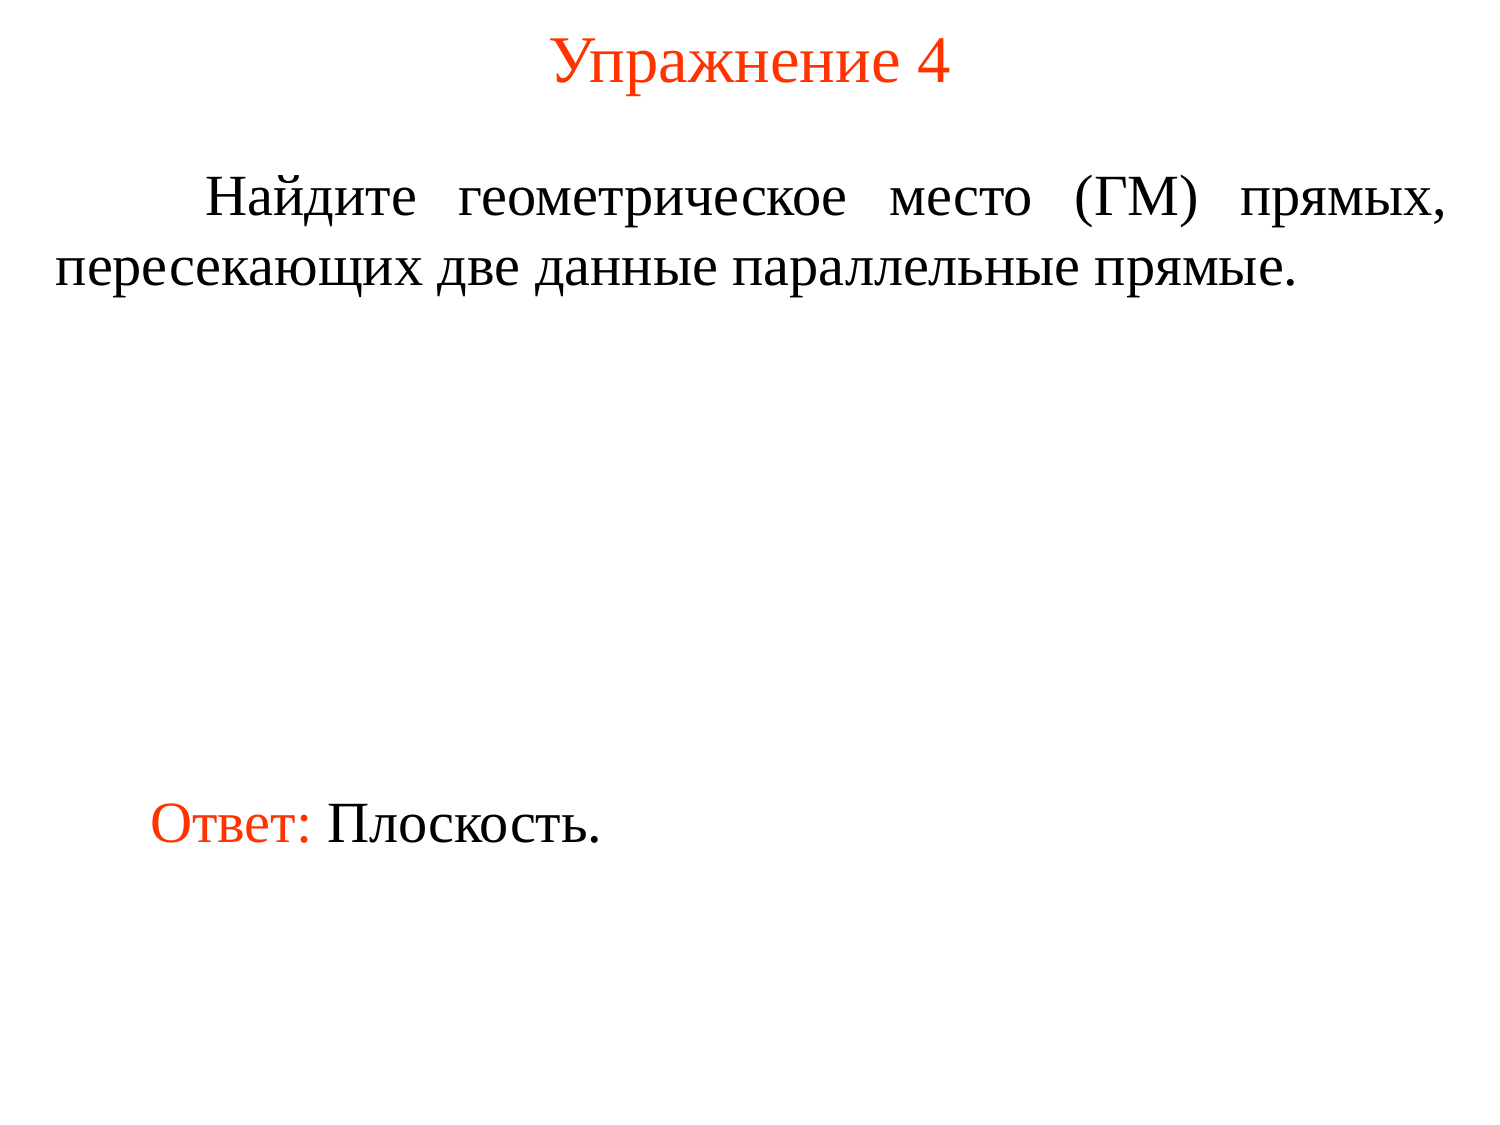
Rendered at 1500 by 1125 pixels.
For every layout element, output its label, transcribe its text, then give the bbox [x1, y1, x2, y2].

text_box Упражнение 4 [112, 24, 1388, 88]
text_box Ответ: Плоскость. [135, 777, 1049, 862]
text_box Найдите геометрическое место (ГМ) прямых, пересекающих две данные параллельные прямые. [41, 149, 1463, 305]
